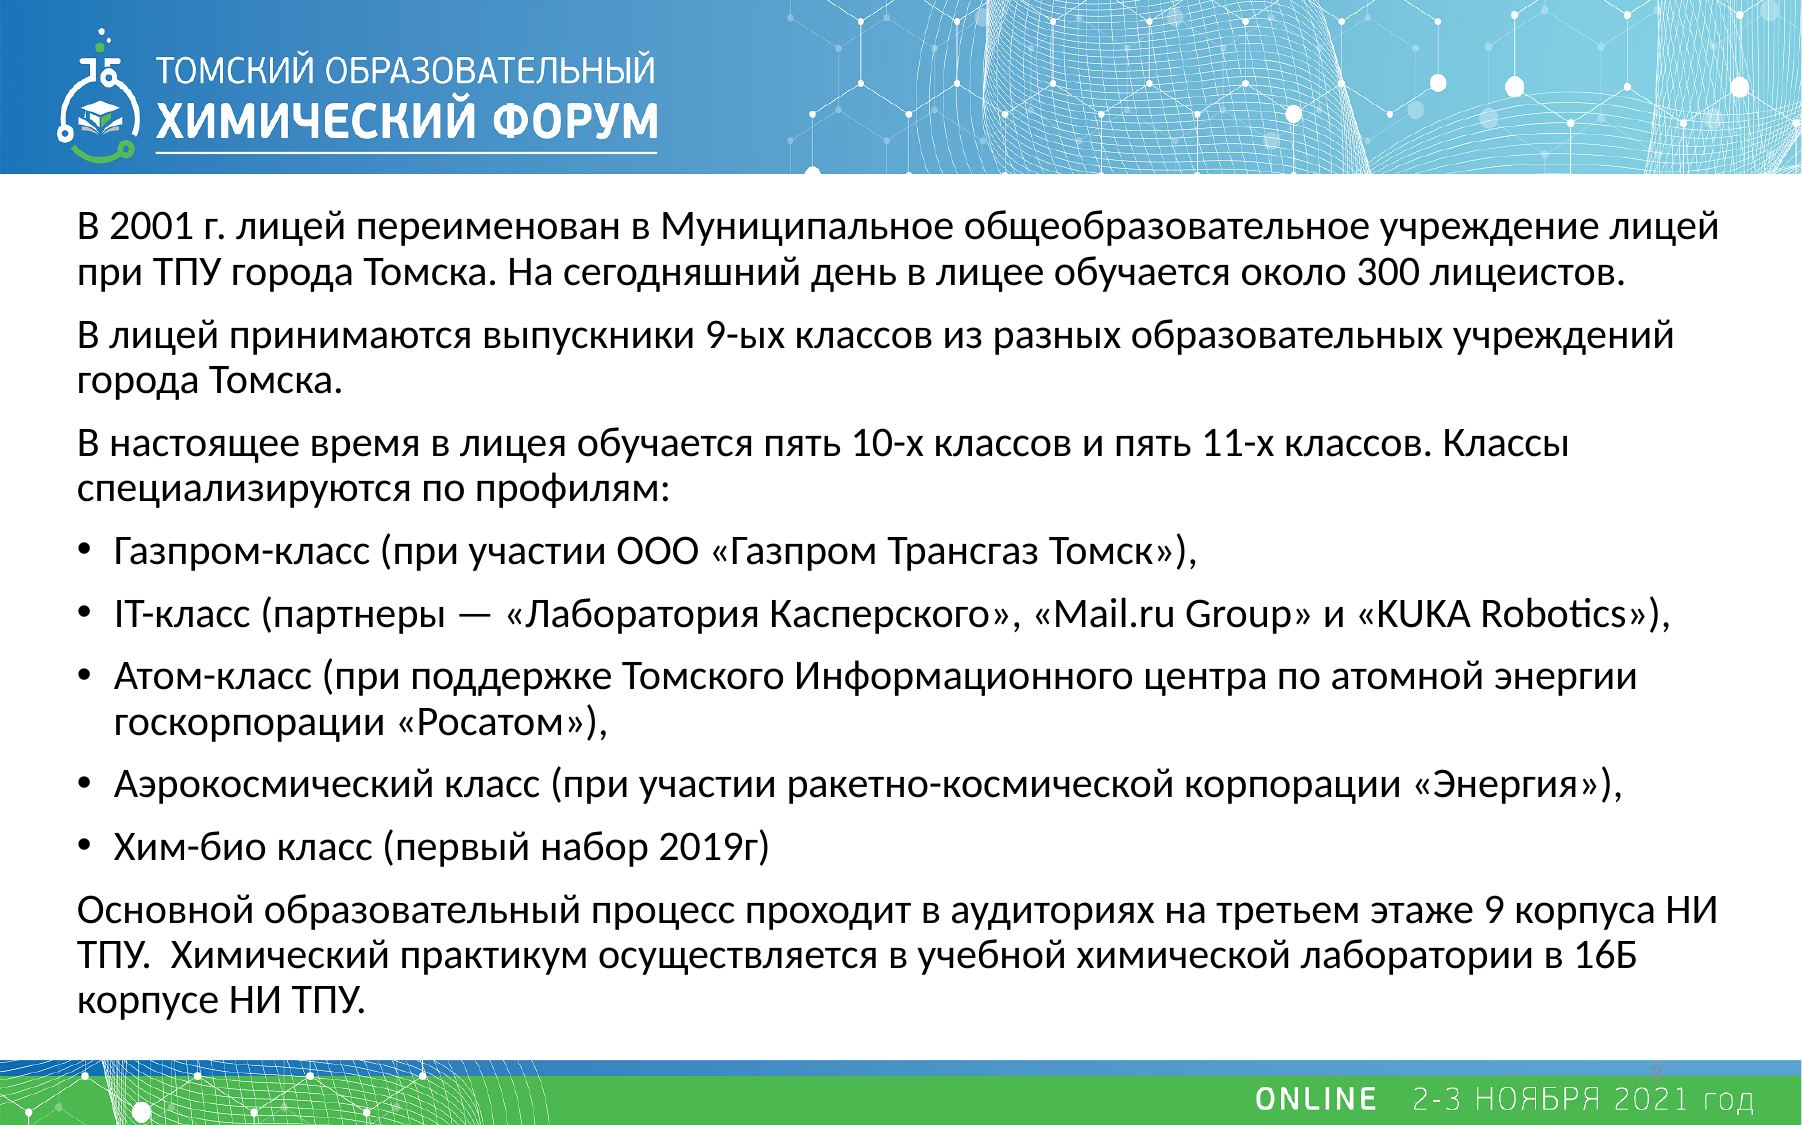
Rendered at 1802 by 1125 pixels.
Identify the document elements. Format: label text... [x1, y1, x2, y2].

list В 2001 г. лицей переименован в Муниципальное общеобразовательное учреждение лицей при ТПУ города Томска. На сегодняшний день в лицее обучается около 300 лицеистов. В лицей принимаются выпускники 9-ых классов из разных образовательных учреждений города Томска. В настоящее время в лицея обучается пять 10-х классов и пять 11-х классов. Классы специализируются по профилям: Газпром-класс (при участии ООО «Газпром Трансгаз Томск»), IT-класс (партнеры — «Лаборатория Касперского», «Mail.ru Group» и «KUKA Robotics»), Атом-класс (при поддержке Томского Информационного центра по атомной энергии госкорпорации «Росатом»), Аэрокосмический класс (при участии ракетно-космической корпорации «Энергия»), Хим-био класс (первый набор 2019г) Основной образовательный процесс проходит в аудиториях на третьем этаже 9 корпуса НИ ТПУ. Химический практикум осуществляется в учебной химической лаборатории в 16Б корпусе НИ ТПУ. [61, 196, 1752, 1047]
slide_number 3 [1272, 1042, 1678, 1103]
picture [0, 0, 1802, 1125]
